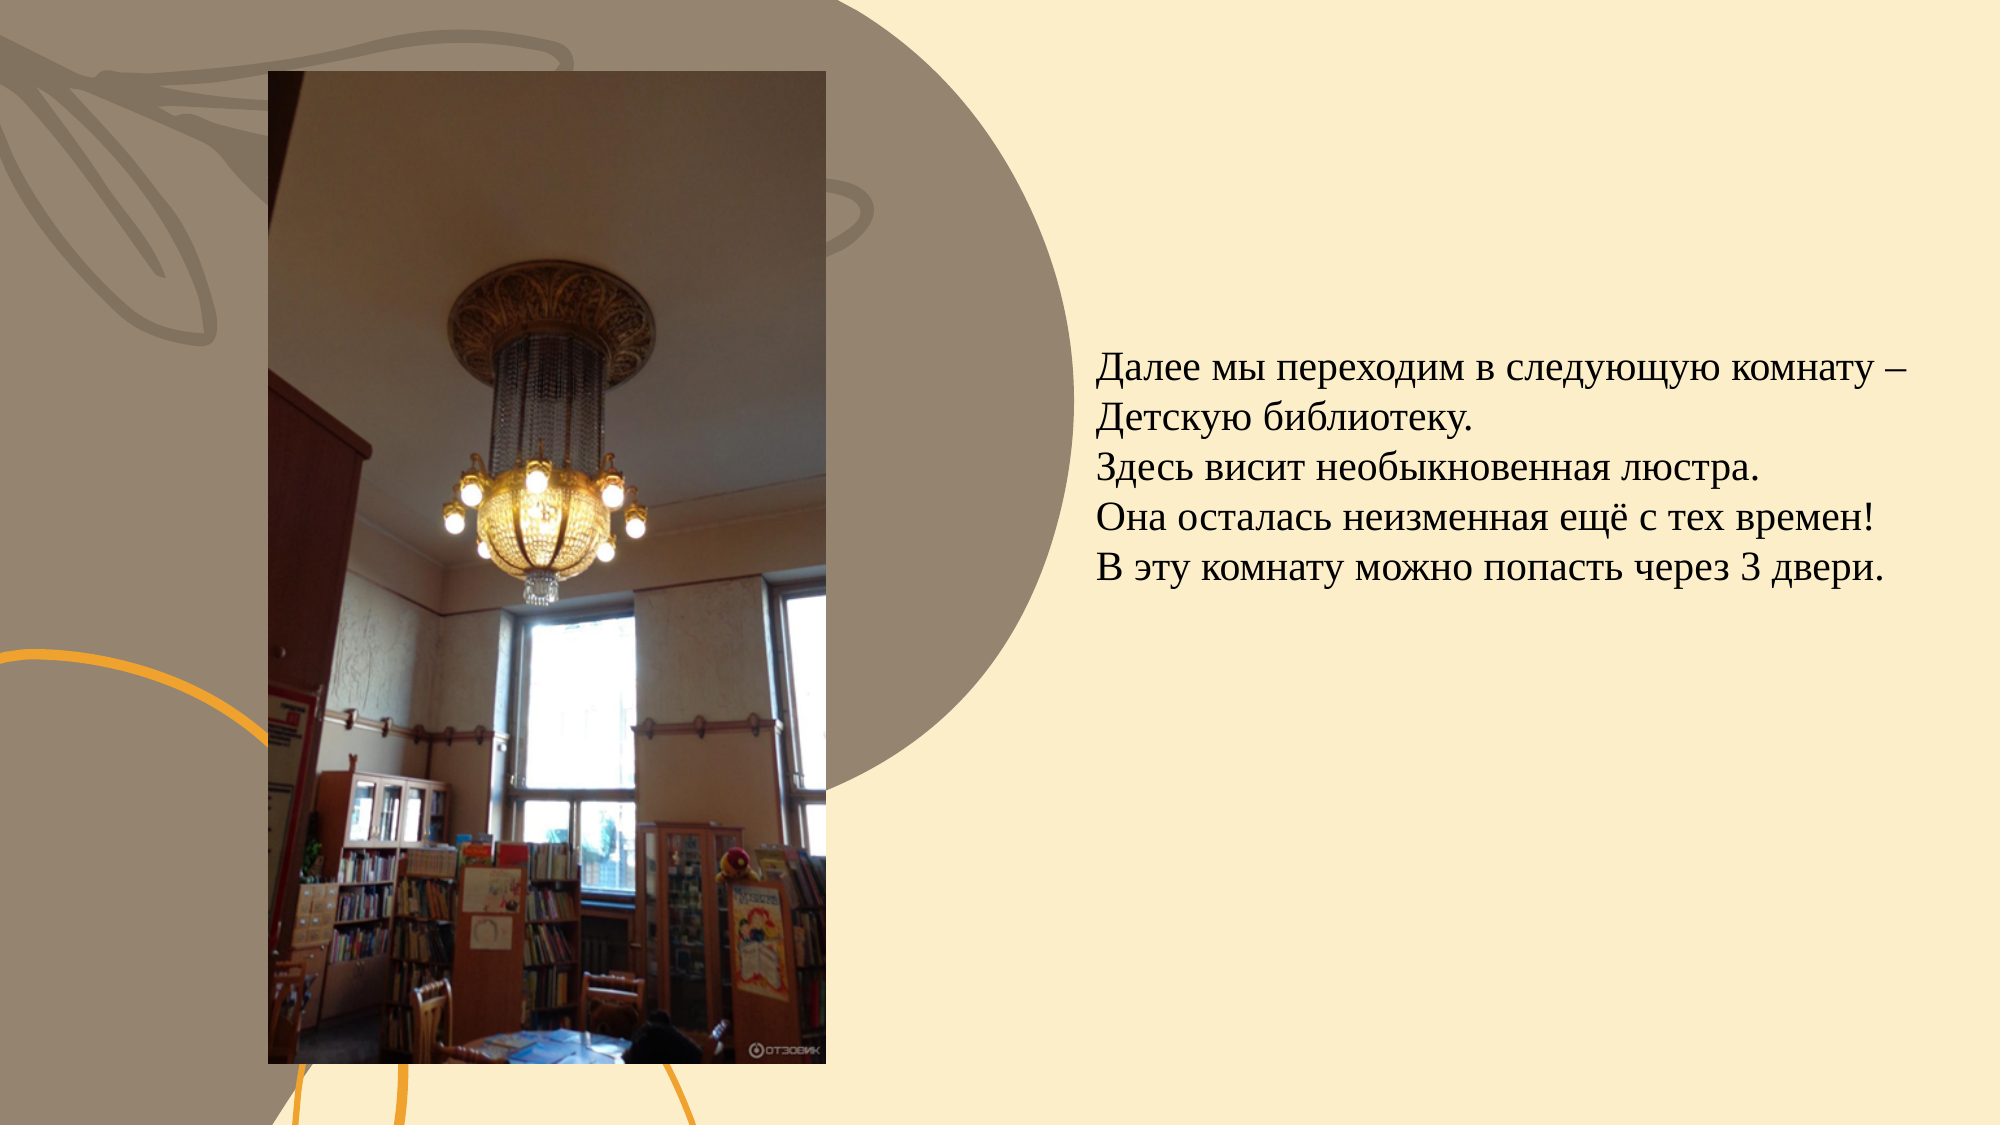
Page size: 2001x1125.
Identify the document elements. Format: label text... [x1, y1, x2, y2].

text_box Далее мы переходим в следующую комнату – Детскую библиотеку. Здесь висит необыкновенная люстра. Она осталась неизменная ещё с тех времен! В эту комнату можно попасть через 3 двери. [1081, 331, 1932, 647]
picture [268, 71, 826, 1064]
